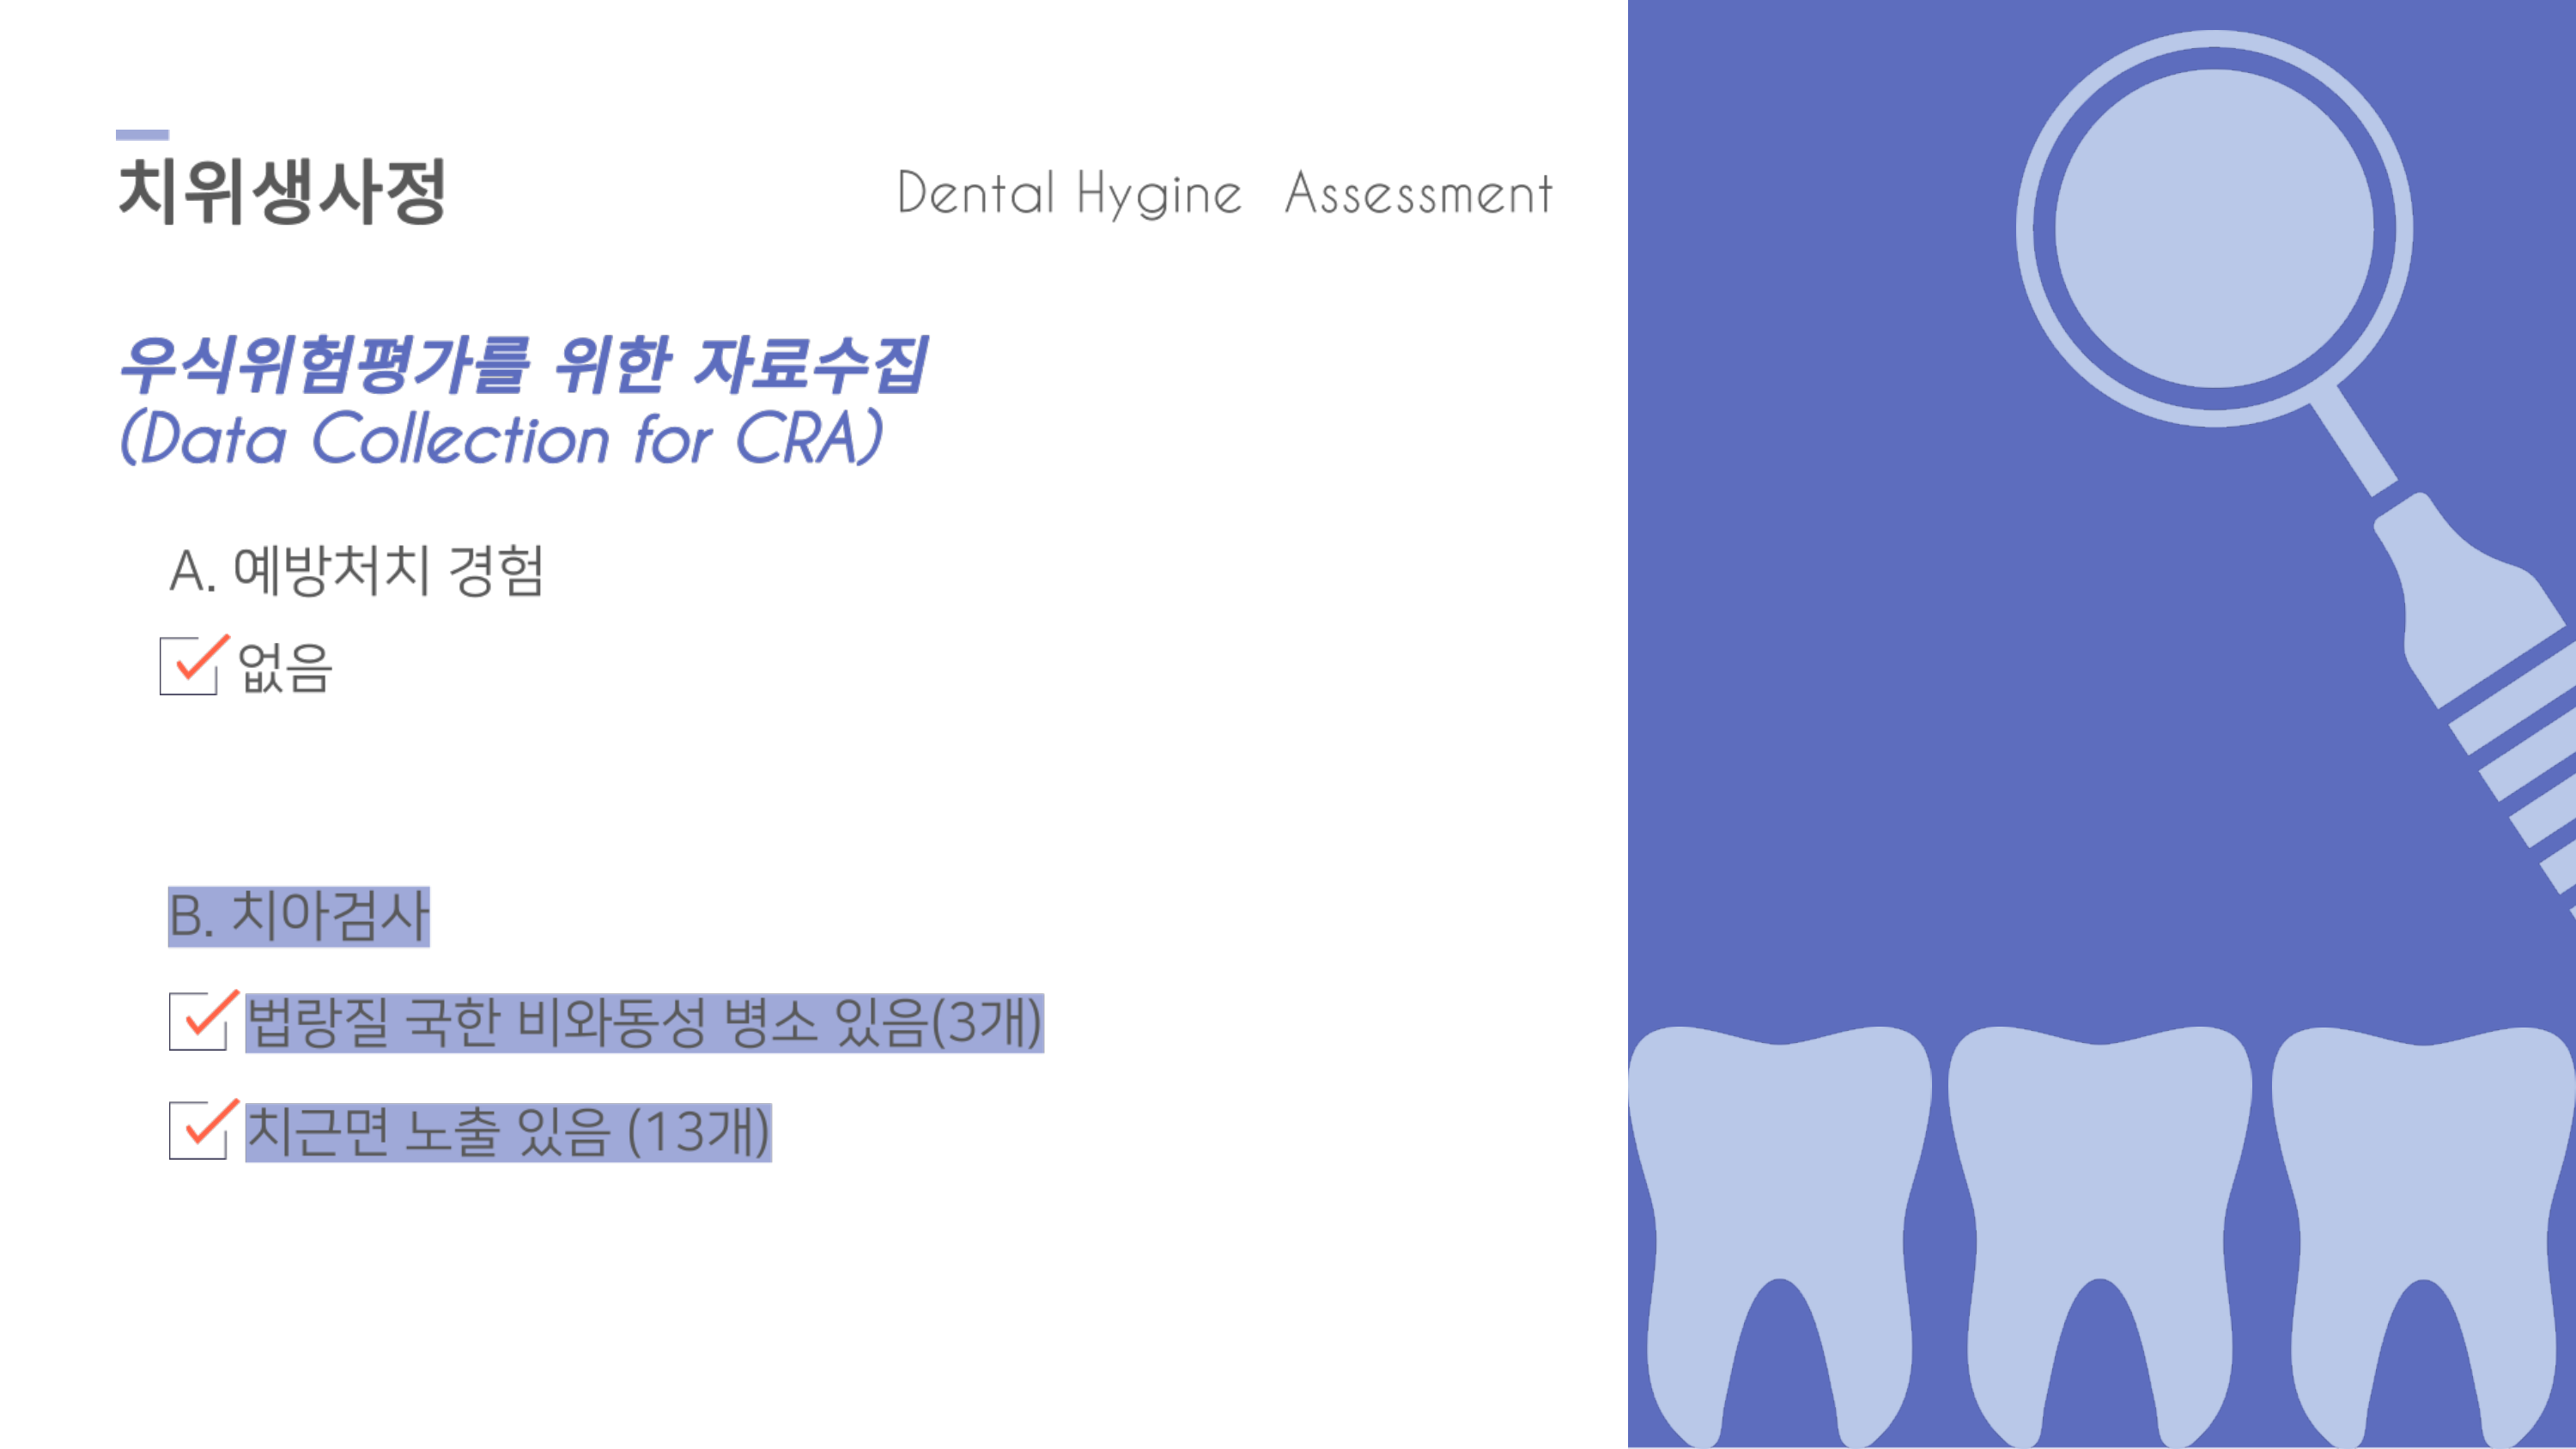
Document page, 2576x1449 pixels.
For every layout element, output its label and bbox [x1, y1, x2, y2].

text_box [2272, 1028, 2576, 1449]
text_box [116, 130, 170, 141]
picture [237, 978, 1070, 1076]
text_box [168, 1098, 233, 1160]
text_box [1628, 1027, 1932, 1449]
picture [237, 1088, 798, 1185]
picture [888, 146, 1578, 248]
text_box [2016, 30, 2576, 940]
text_box [1628, 0, 2576, 1449]
picture [87, 112, 1015, 718]
text_box [1948, 1027, 2252, 1449]
text_box [168, 988, 233, 1051]
text_box [160, 634, 224, 695]
picture [161, 872, 461, 974]
